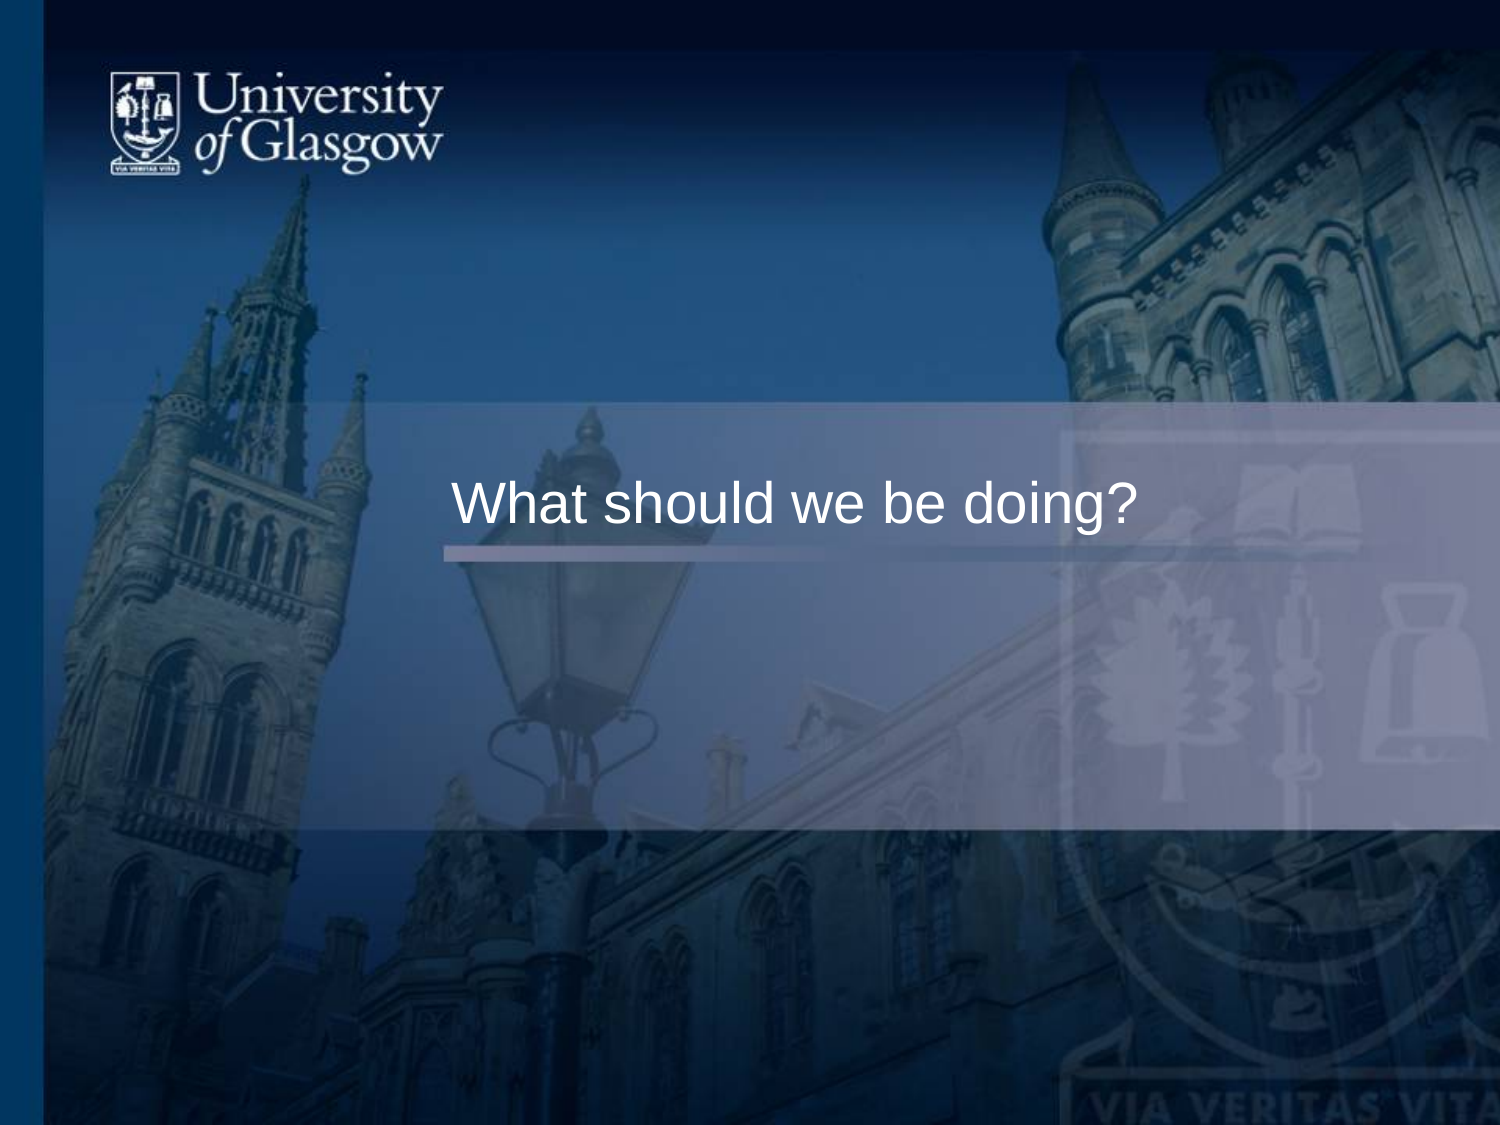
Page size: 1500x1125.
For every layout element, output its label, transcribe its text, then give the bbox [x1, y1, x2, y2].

title What should we be doing? [435, 449, 1488, 550]
picture [0, 0, 1500, 1125]
